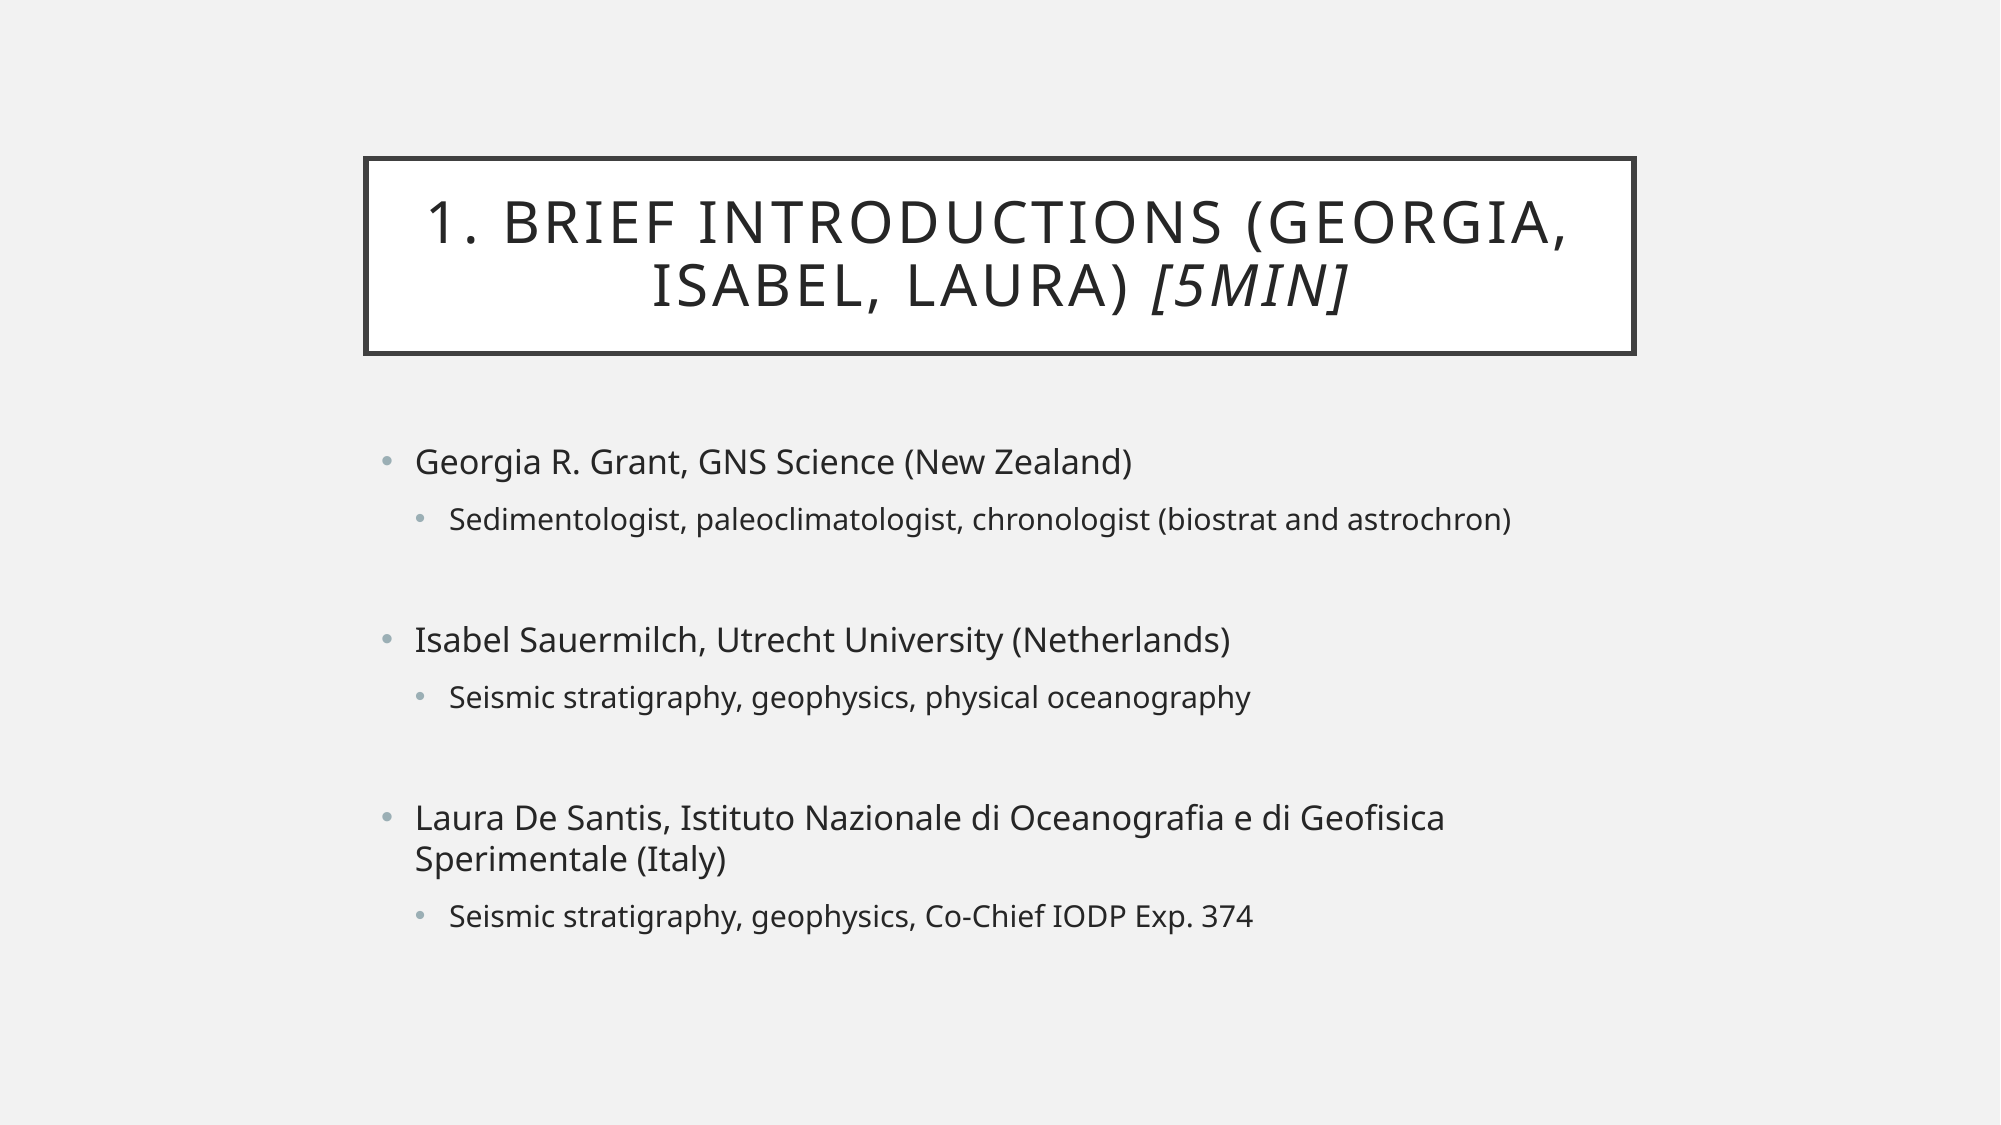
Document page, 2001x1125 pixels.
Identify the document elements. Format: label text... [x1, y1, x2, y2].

list Georgia R. Grant, GNS Science (New Zealand) Sedimentologist, paleoclimatologist, chronologist (biostrat and astrochron) Isabel Sauermilch, Utrecht University (Netherlands) Seismic stratigraphy, geophysics, physical oceanography Laura De Santis, Istituto Nazionale di Oceanografia e di Geofisica Sperimentale (Italy) Seismic stratigraphy, geophysics, Co-Chief IODP Exp. 374 [366, 432, 1634, 942]
title 1. Brief introductions (Georgia, Isabel, Laura) [5min] [363, 156, 1637, 356]
